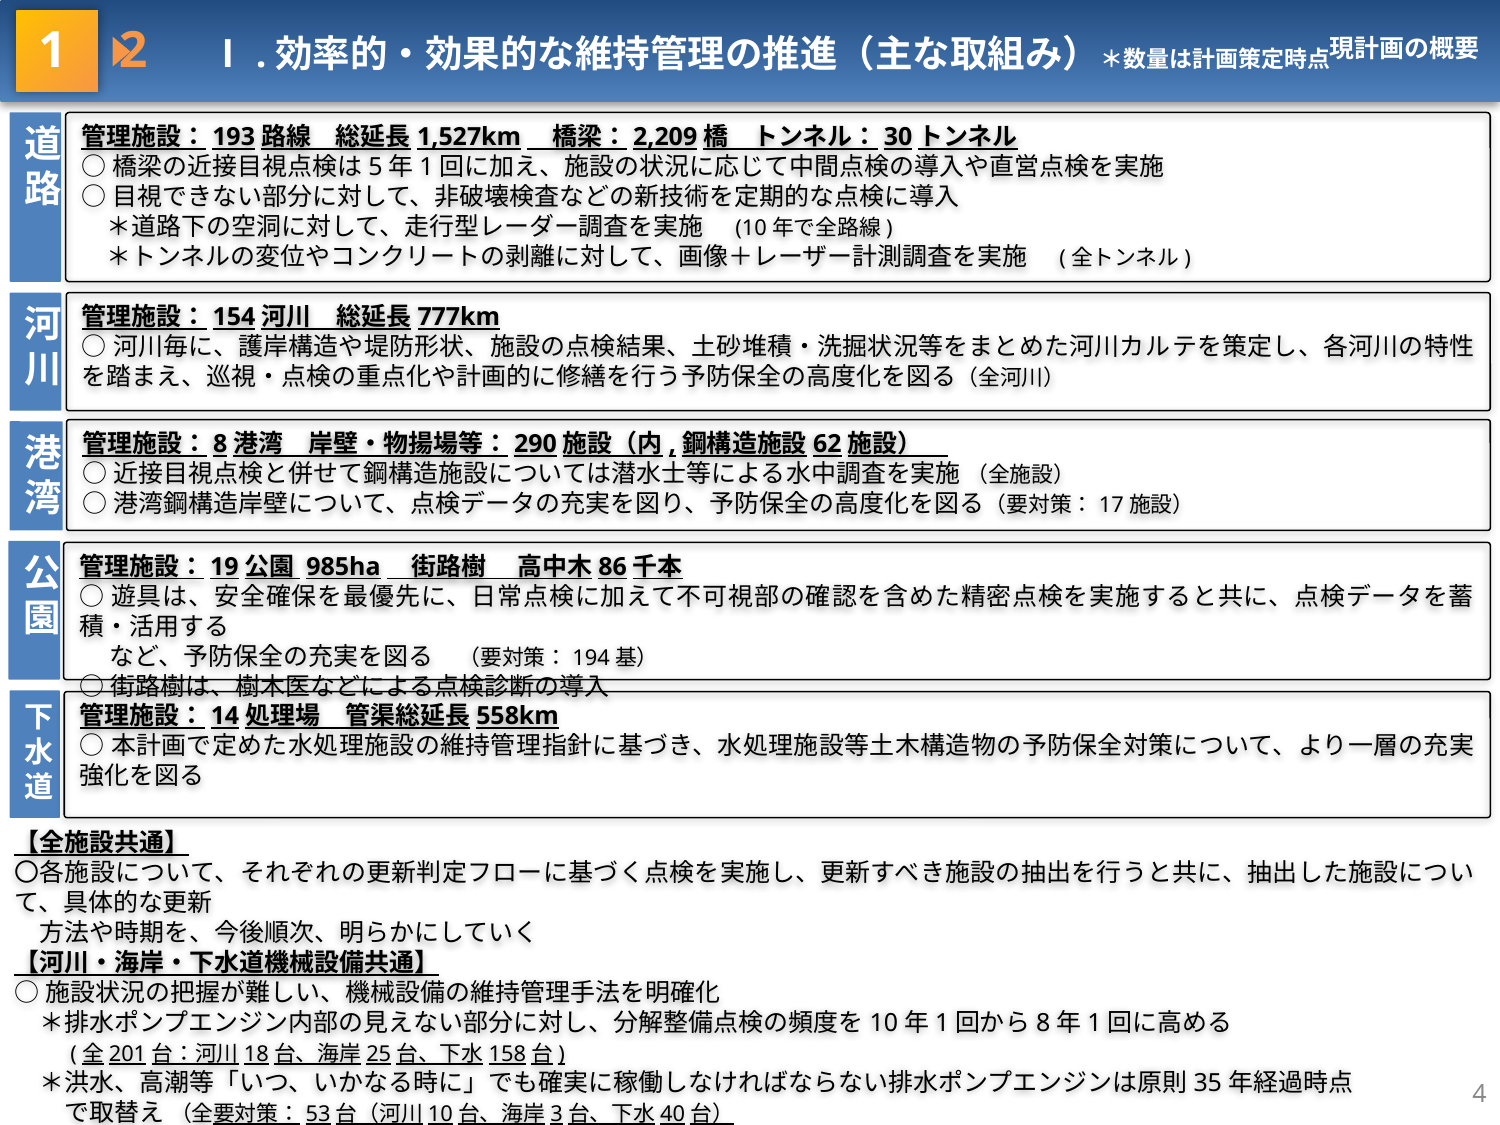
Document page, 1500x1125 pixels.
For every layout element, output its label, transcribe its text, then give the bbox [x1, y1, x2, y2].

text_box 現計画の概要 [1139, 25, 1495, 70]
text_box 【全施設共通】 〇各施設について、それぞれの更新判定フローに基づく点検を実施し、更新すべき施設の抽出を行うと共に、抽出した施設について、具体的な更新 方法や時期を、今後順次、明らかにしていく 【河川・海岸・下水道機械設備共通】 ○施設状況の把握が難しい、機械設備の維持管理手法を明確化 ＊排水ポンプエンジン内部の見えない部分に対し、分解整備点検の頻度を10年1回から8年1回に高める (全201台：河川18台、海岸25台、下水158台) ＊洪水、高潮等「いつ、いかなる時に」でも確実に稼働しなければならない排水ポンプエンジンは原則35年経過時点 で取替え （全要対策：53台（河川10台、海岸3台、下水40台） [0, 816, 1492, 1101]
text_box [0, 0, 1500, 102]
text_box 管理施設：154河川 総延長777km ○河川毎に、護岸構造や堤防形状、施設の点検結果、土砂堆積・洗掘状況等をまとめた河川カルテを策定し、各河川の特性を踏まえ、巡視・点検の重点化や計画的に修繕を行う予防保全の高度化を図る（全河川） [65, 291, 1492, 412]
text_box 管理施設：14処理場 管渠総延長558km ○本計画で定めた水処理施設の維持管理指針に基づき、水処理施設等土木構造物の予防保全対策について、より一層の充実強化を図る [63, 690, 1492, 819]
text_box 河 川 [9, 292, 62, 411]
text_box 管理施設：19公園 985ha 街路樹 高中木86千本 ○遊具は、安全確保を最優先に、日常点検に加えて不可視部の確認を含めた精密点検を実施すると共に、点検データを蓄積・活用する など、予防保全の充実を図る （要対策：194基） ○街路樹は、樹木医などによる点検診断の導入 [62, 541, 1492, 681]
text_box 公 園 [8, 540, 61, 680]
text_box 1 2 Ⅰ.効率的・効果的な維持管理の推進（主な取組み）＊数量は計画策定時点 [23, 10, 1353, 85]
text_box 道 路 [9, 112, 62, 282]
text_box 下 水 道 [9, 690, 60, 818]
text_box [110, 34, 133, 69]
text_box 4 [1151, 1064, 1500, 1125]
text_box 港 湾 [9, 421, 63, 531]
text_box 管理施設：193路線 総延長1,527km 橋梁：2,209橋 トンネル：30トンネル ○橋梁の近接目視点検は5年1回に加え、施設の状況に応じて中間点検の導入や直営点検を実施 ○目視できない部分に対して、非破壊検査などの新技術を定期的な点検に導入 ＊道路下の空洞に対して、走行型レーダー調査を実施 (10年で全路線) ＊トンネルの変位やコンクリートの剥離に対して、画像＋レーザー計測調査を実施 (全トンネル) [64, 111, 1492, 283]
text_box 管理施設：8港湾 岸壁・物揚場等：290施設（内,鋼構造施設62施設） ○近接目視点検と併せて鋼構造施設については潜水士等による水中調査を実施 （全施設） ○港湾鋼構造岸壁について、点検データの充実を図り、予防保全の高度化を図る（要対策：17施設） [65, 418, 1492, 532]
text_box [14, 8, 100, 93]
